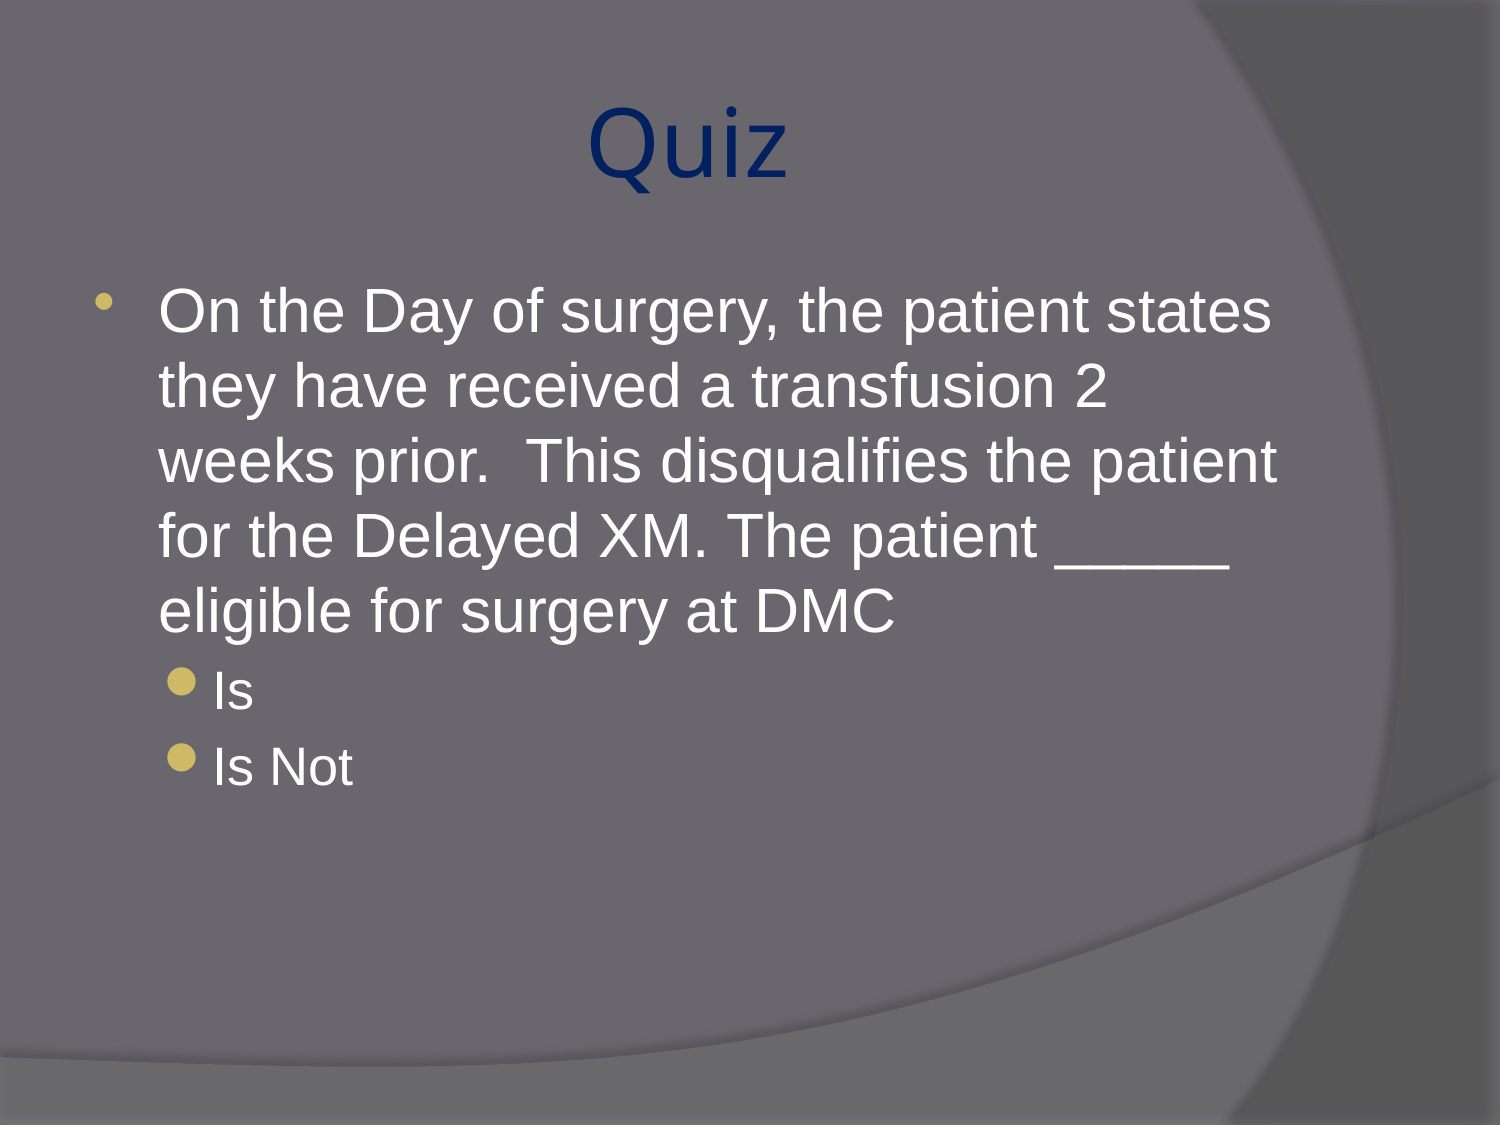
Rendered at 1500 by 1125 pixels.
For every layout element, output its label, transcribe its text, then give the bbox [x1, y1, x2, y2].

title Quiz [75, 45, 1300, 233]
list On the Day of surgery, the patient states they have received a transfusion 2 weeks prior. This disqualifies the patient for the Delayed XM. The patient _____ eligible for surgery at DMC Is Is Not [75, 262, 1300, 1005]
